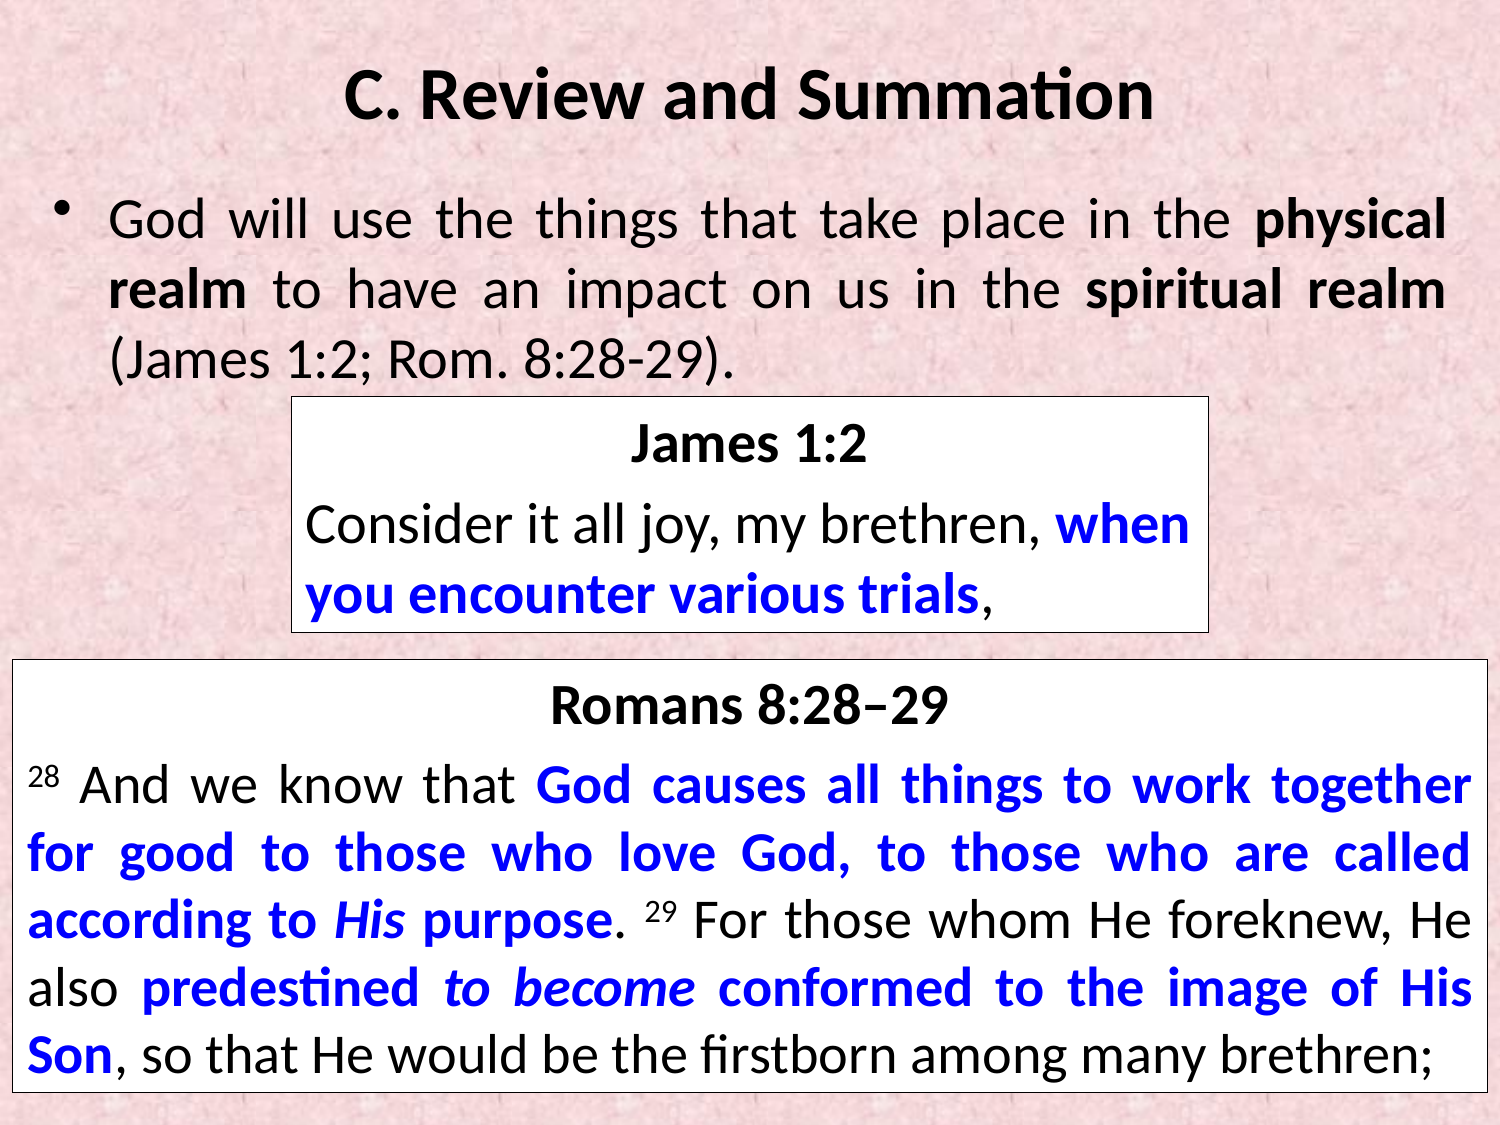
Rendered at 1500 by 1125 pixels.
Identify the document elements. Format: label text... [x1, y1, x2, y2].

picture [0, 0, 1500, 1125]
text_box God will use the things that take place in the physical realm to have an impact on us in the spiritual realm (James 1:2; Rom. 8:28-29). [37, 172, 1463, 398]
text_box Romans 8:28–29 28 And we know that God causes all things to work together for good to those who love God, to those who are called according to His purpose. 29 For those whom He foreknew, He also predestined to become conformed to the image of His Son, so that He would be the firstborn among many brethren; [12, 659, 1488, 1093]
text_box James 1:2 Consider it all joy, my brethren, when you encounter various trials, [291, 396, 1209, 633]
text_box Review and Summation [37, 37, 1463, 143]
